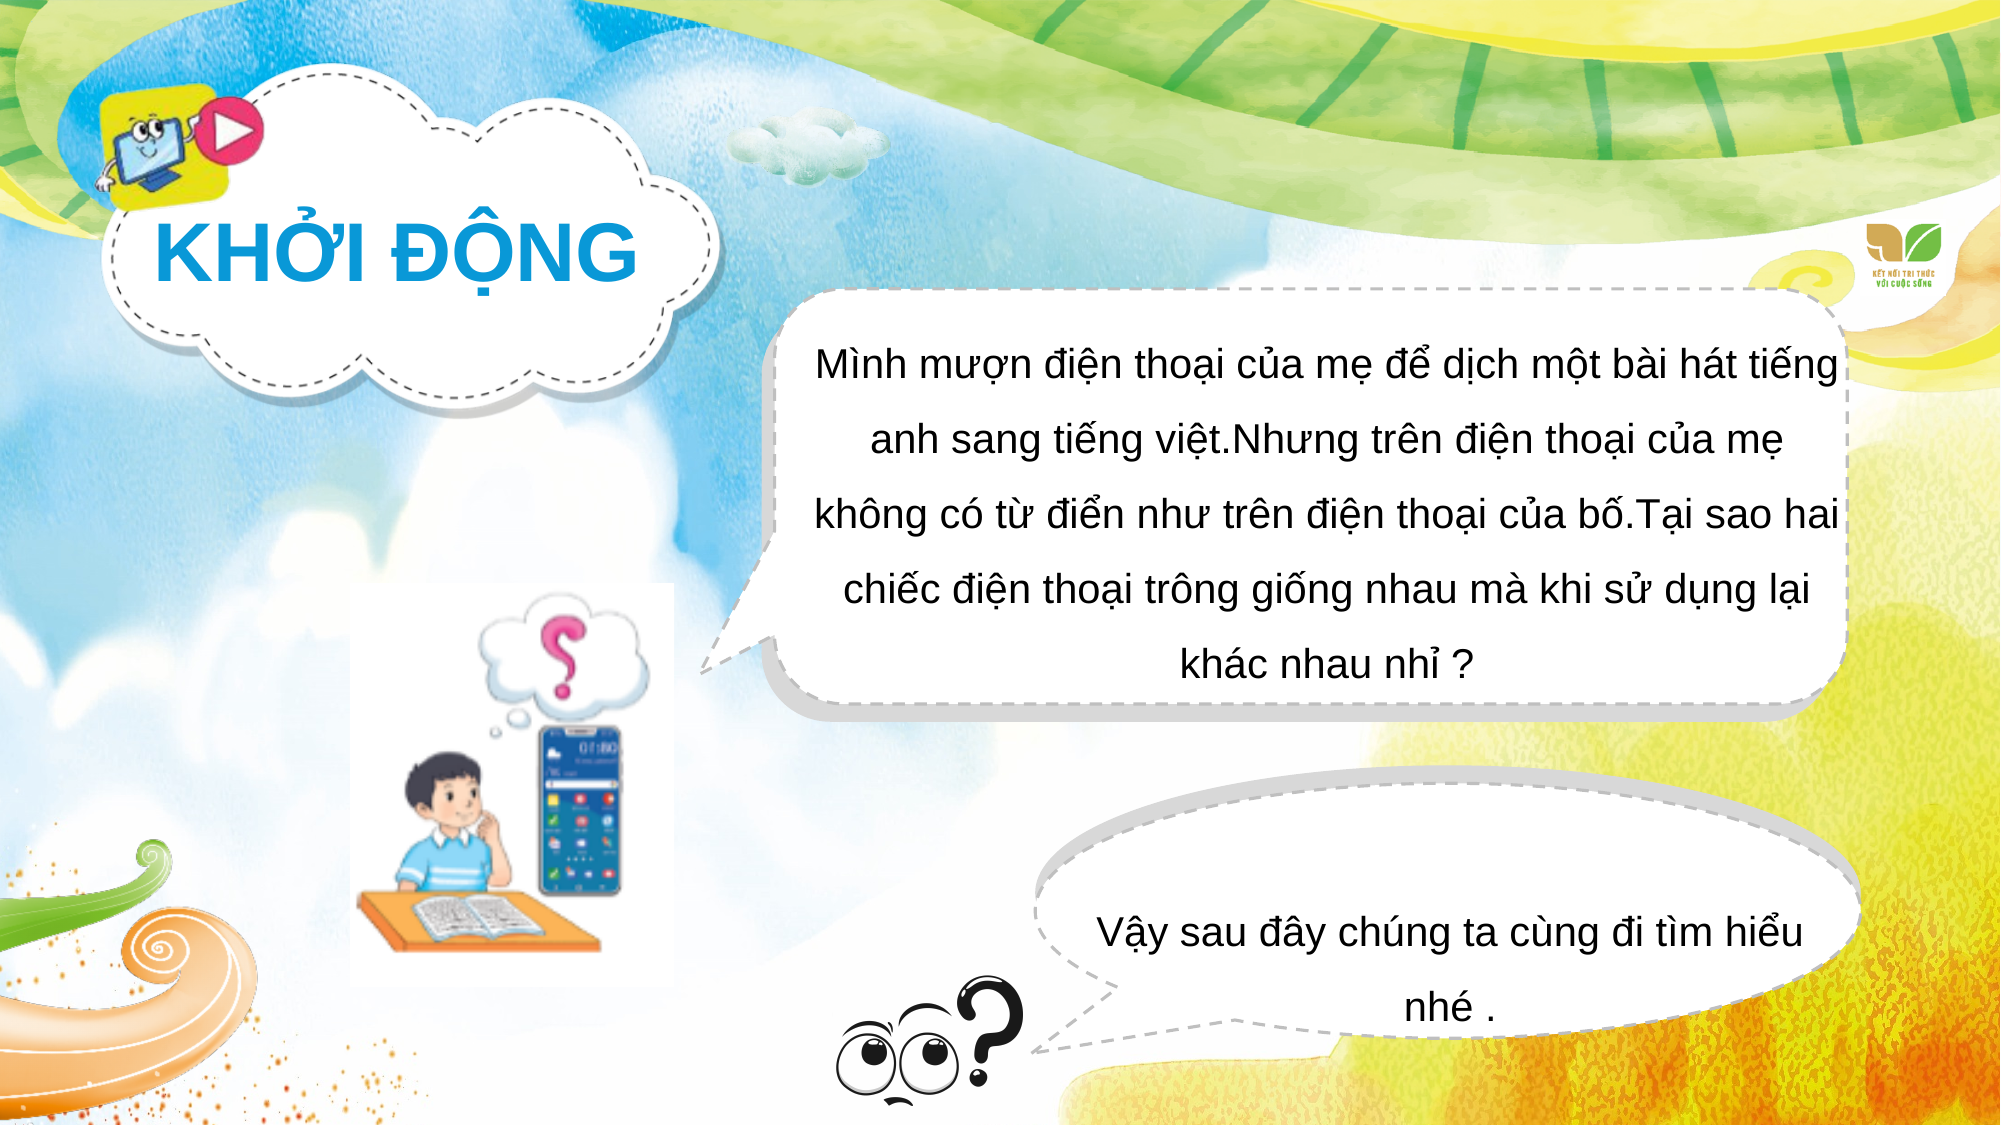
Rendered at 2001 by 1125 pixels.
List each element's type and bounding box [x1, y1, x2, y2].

text_box [1034, 765, 1862, 1039]
picture [0, 0, 2001, 1125]
text_box [761, 288, 1848, 722]
text_box [1852, 303, 1861, 694]
text_box [61, 37, 741, 450]
